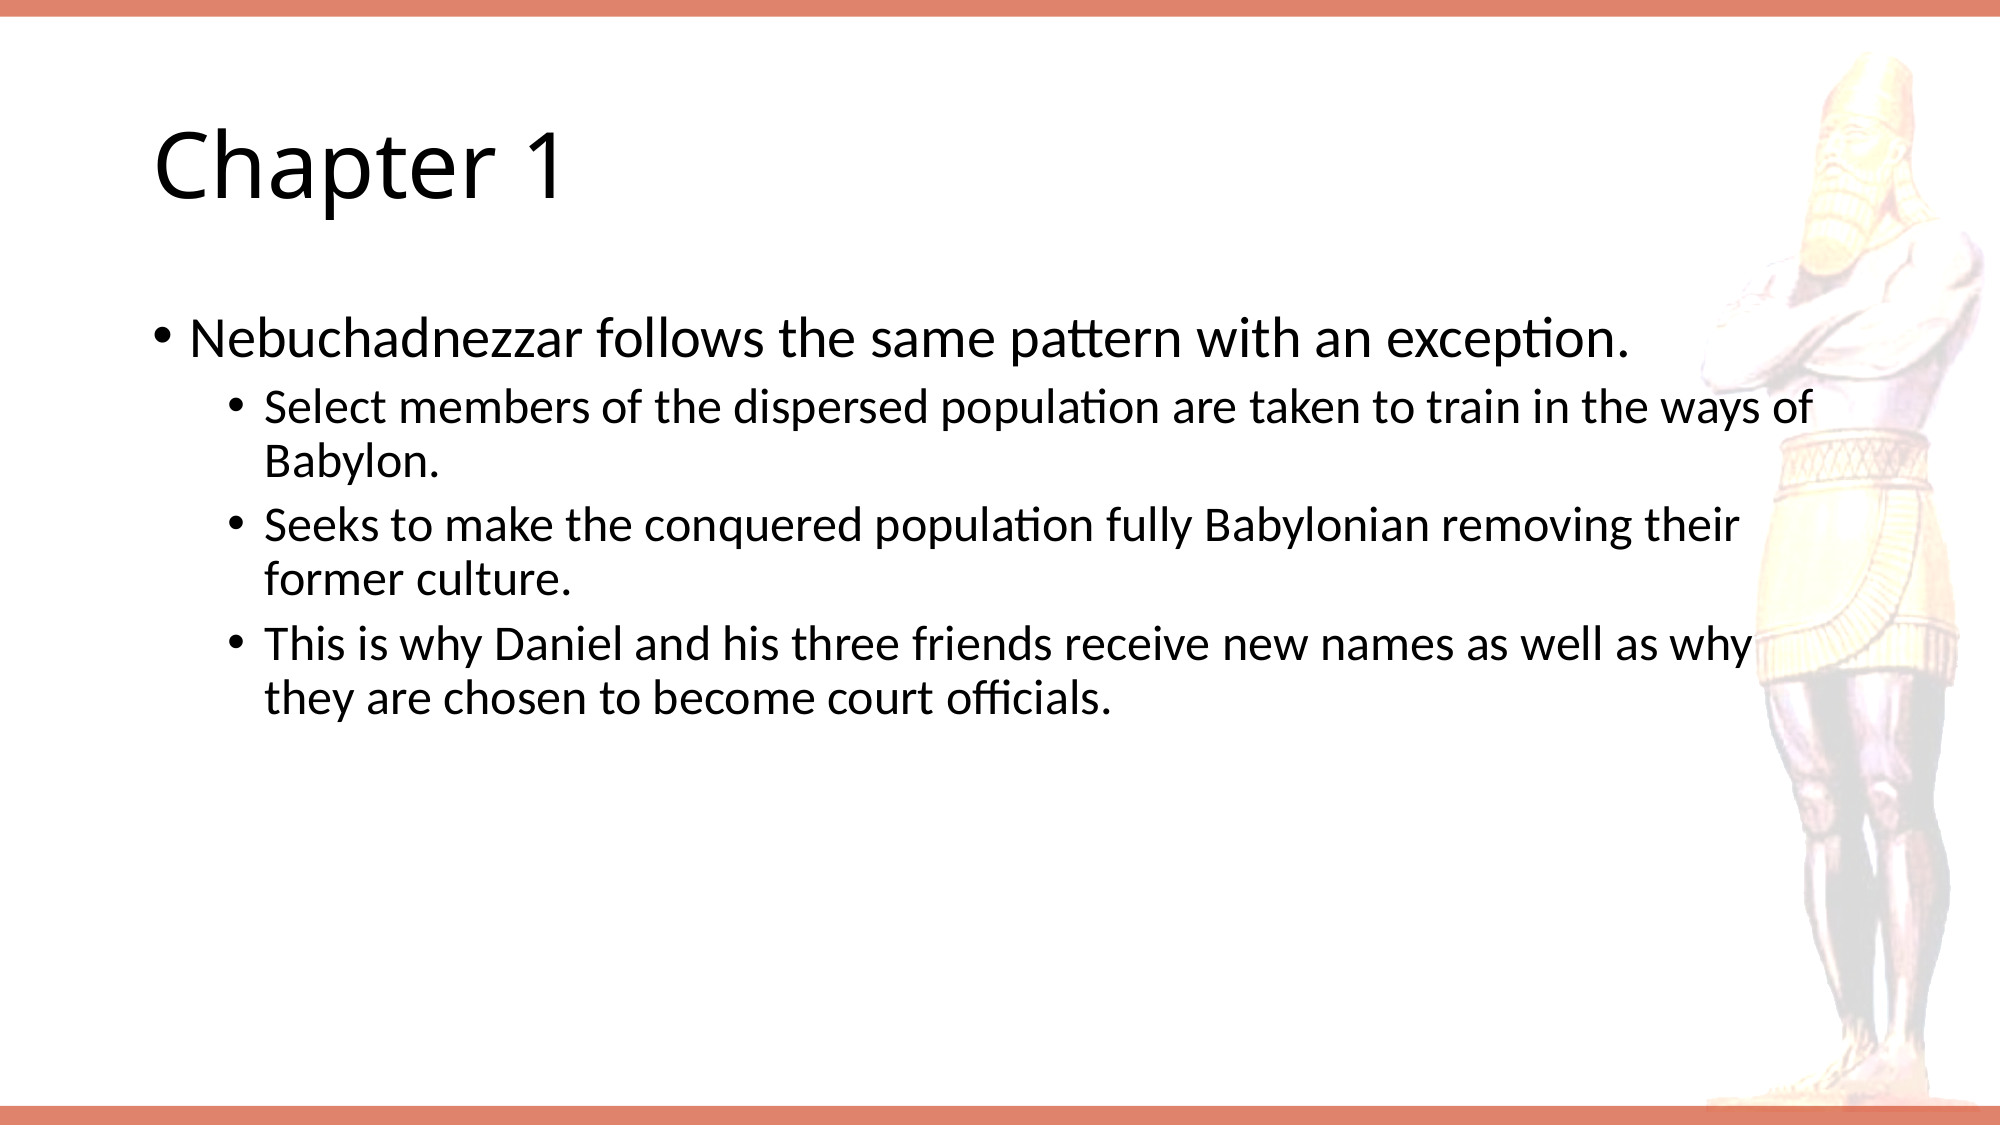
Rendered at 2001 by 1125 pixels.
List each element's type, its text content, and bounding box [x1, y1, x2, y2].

list Nebuchadnezzar follows the same pattern with an exception. Select members of the dispersed population are taken to train in the ways of Babylon. Seeks to make the conquered population fully Babylonian removing their former culture. This is why Daniel and his three friends receive new names as well as why they are chosen to become court officials. [137, 299, 1863, 1014]
title Chapter 1 [137, 59, 1863, 278]
